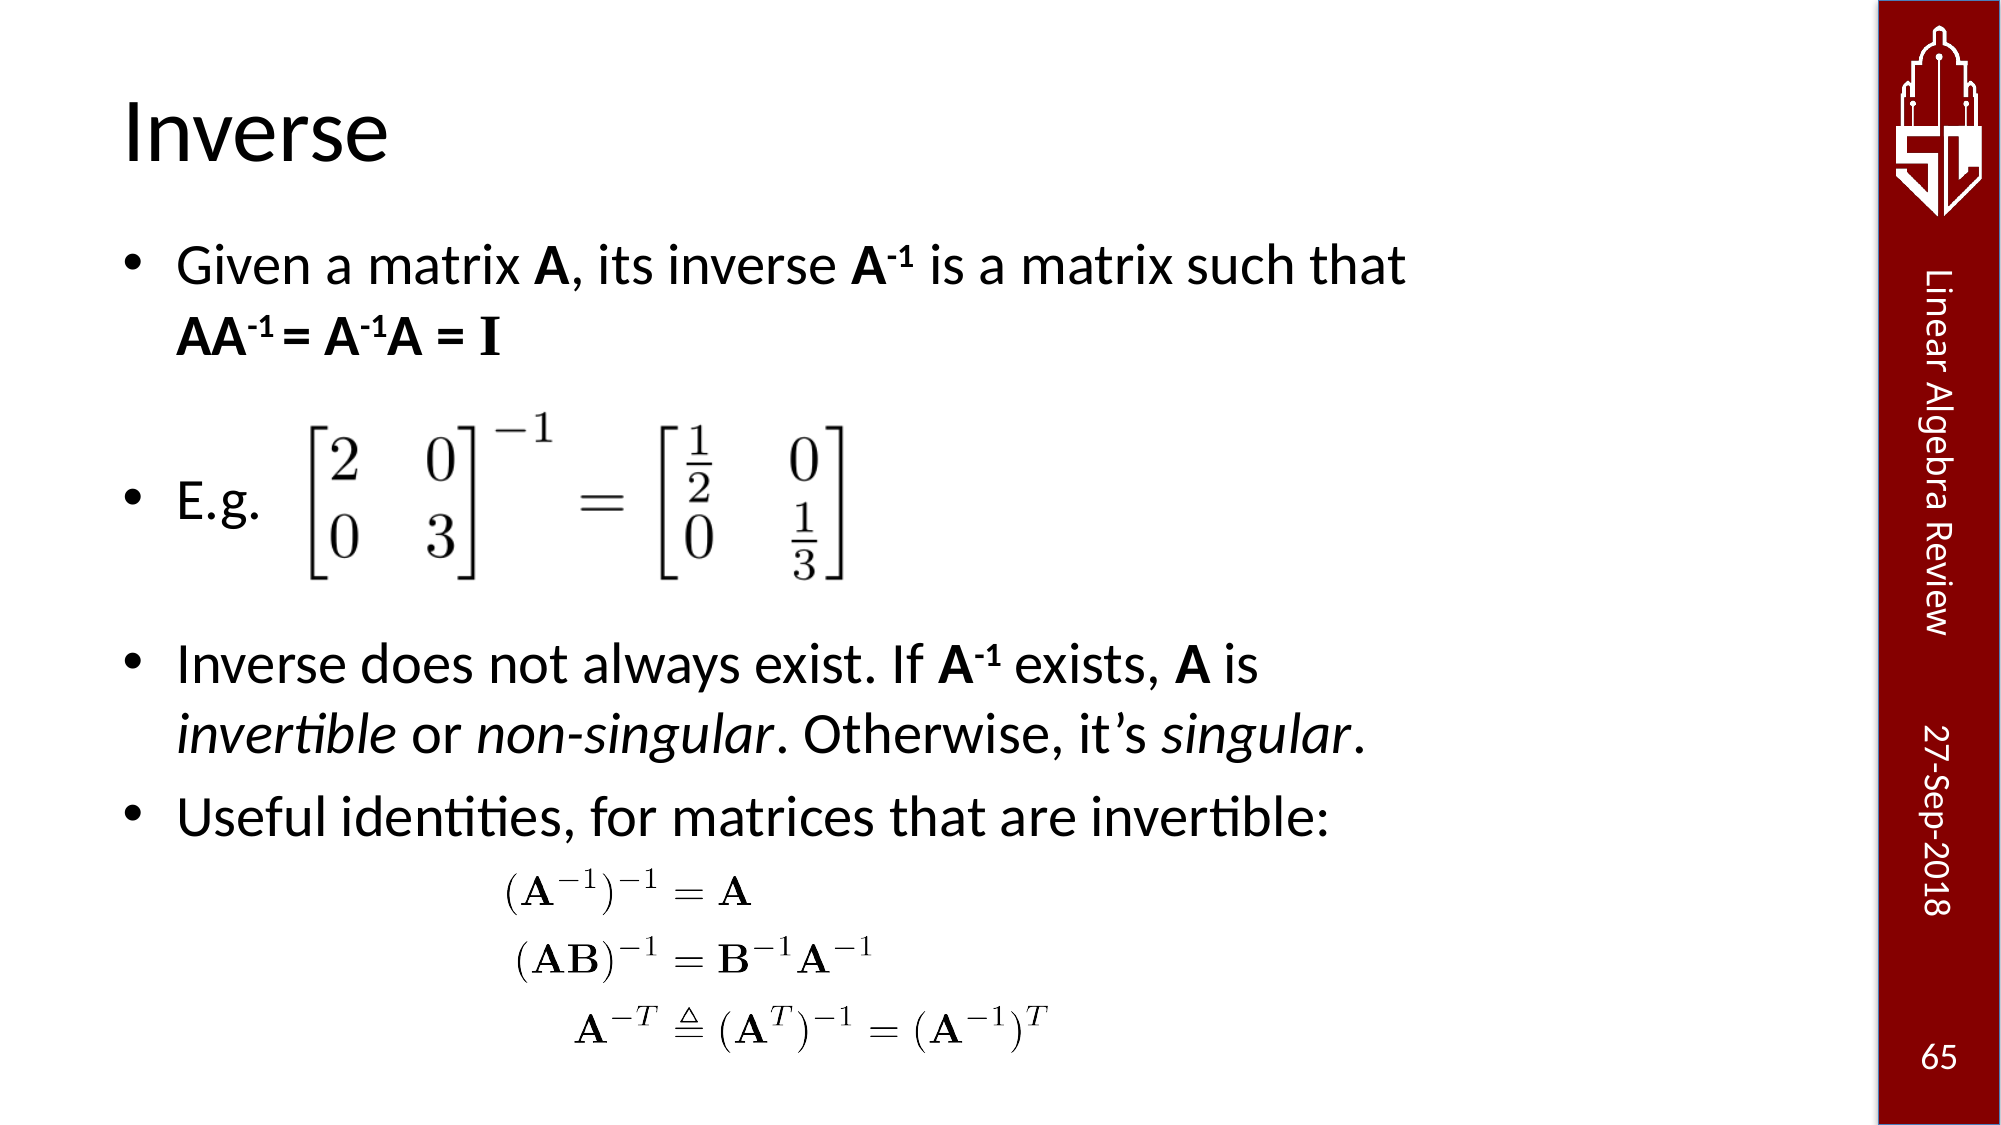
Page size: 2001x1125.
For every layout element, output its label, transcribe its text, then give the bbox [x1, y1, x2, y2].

picture [296, 405, 852, 600]
list Given a matrix A, its inverse A-1 is a matrix such that AA-1 = A-1A = I E.g. Inverse does not always exist. If A-1 exists, A is invertible or non-singular. Otherwise, it’s singular. Useful identities, for matrices that are invertible: [107, 219, 1458, 869]
text_box Inverse [107, 31, 1458, 219]
picture [507, 868, 1048, 1054]
picture [1896, 25, 1982, 217]
